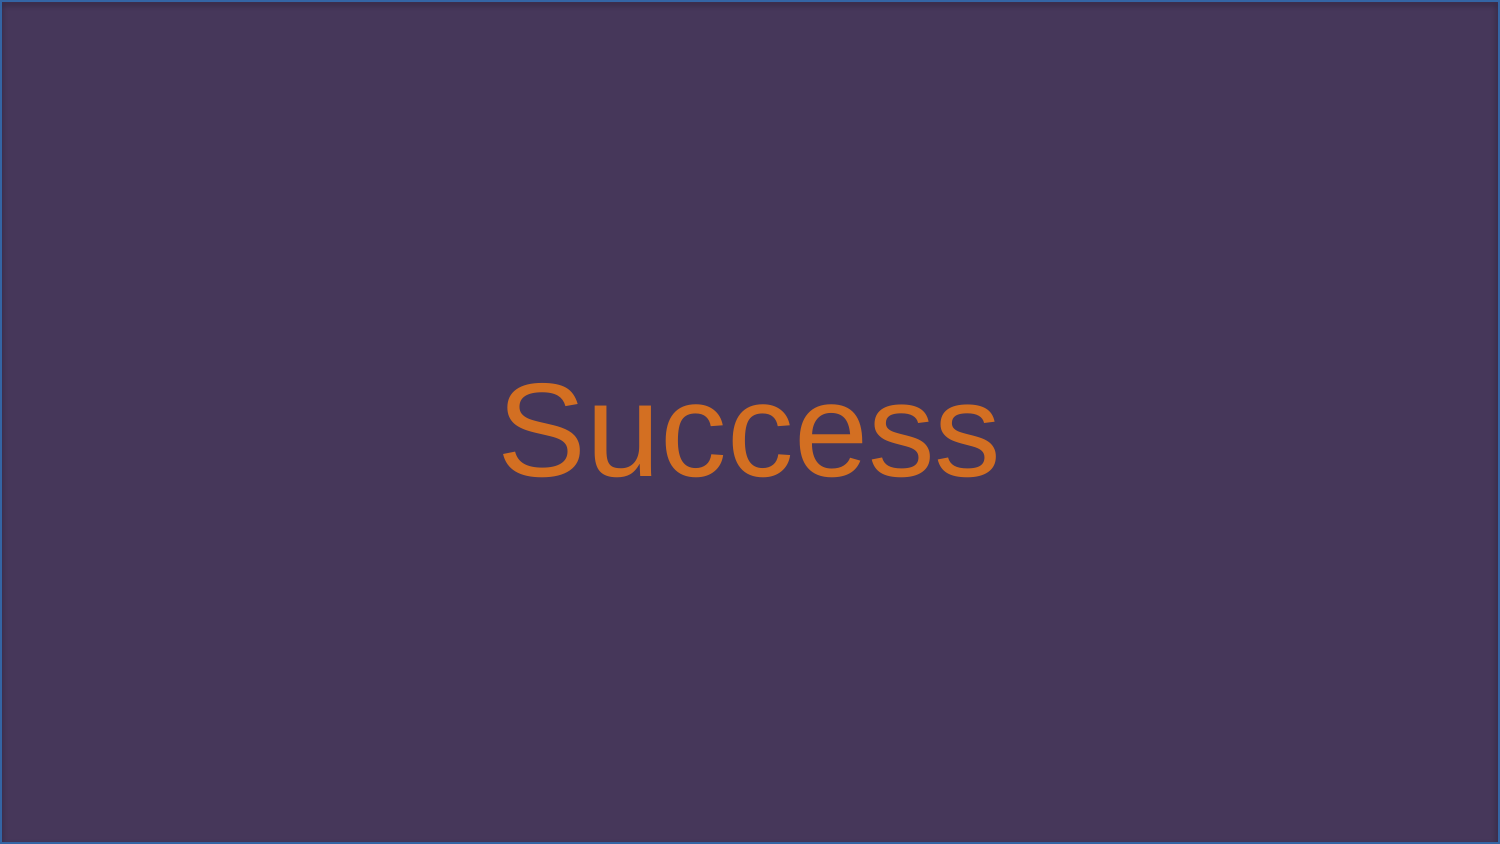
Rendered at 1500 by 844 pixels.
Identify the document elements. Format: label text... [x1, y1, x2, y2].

list Success [187, 336, 1313, 508]
